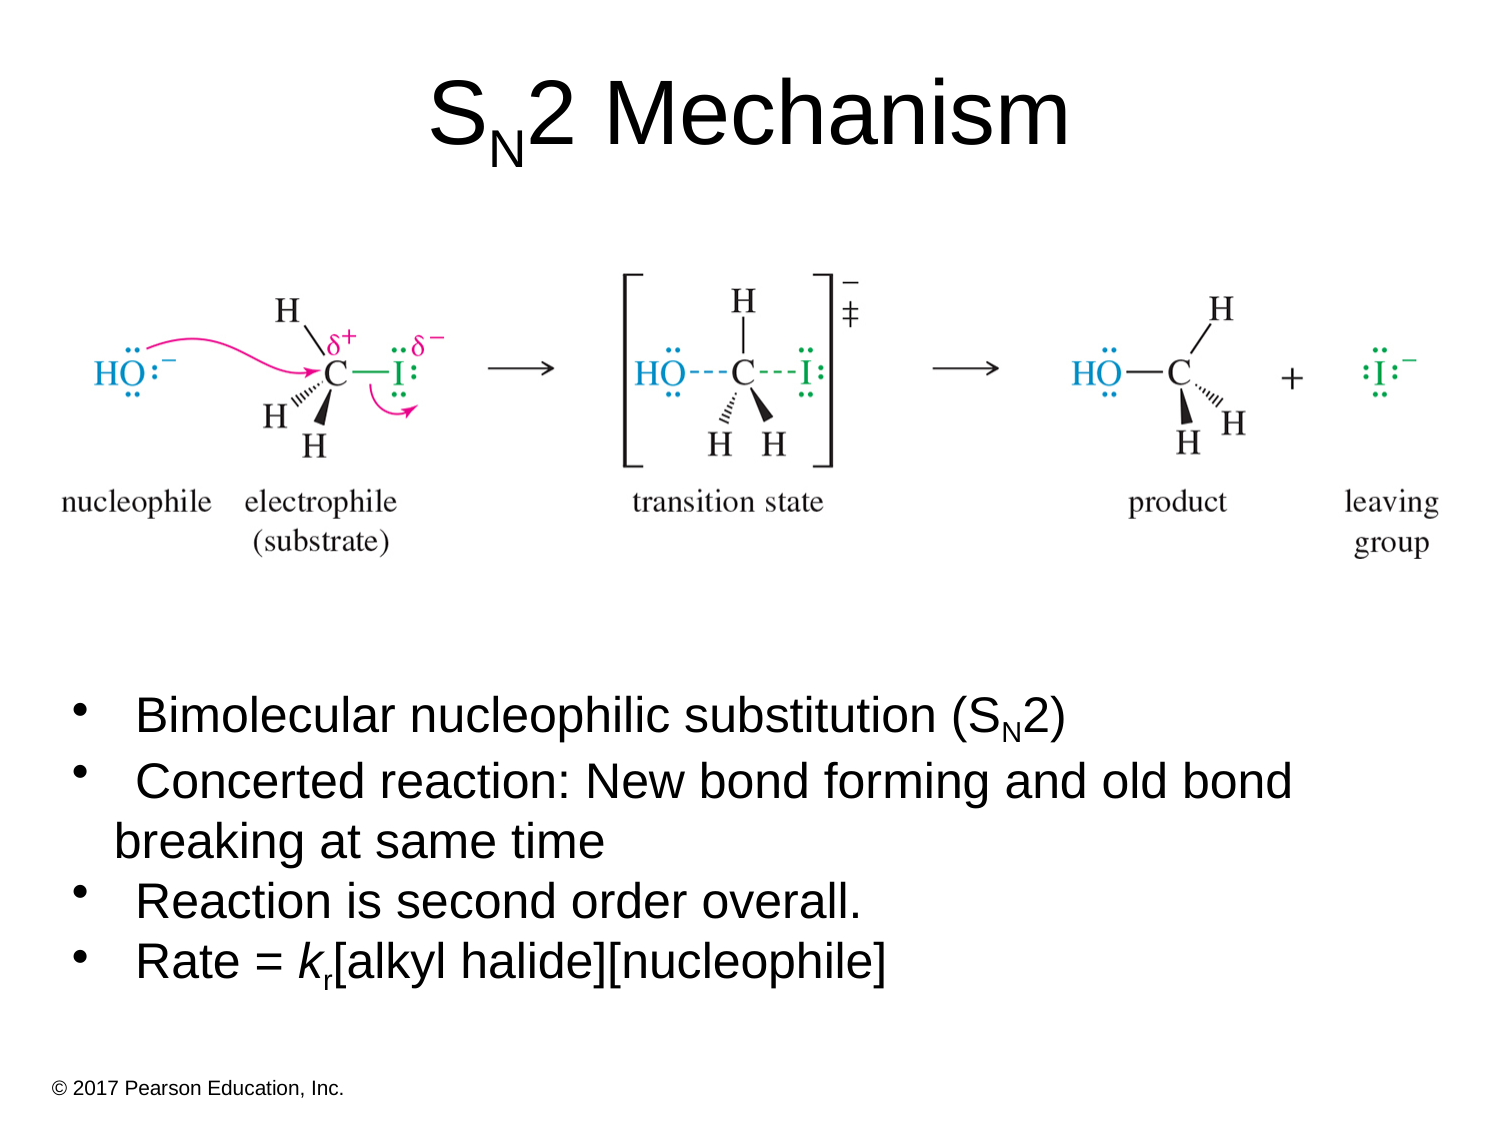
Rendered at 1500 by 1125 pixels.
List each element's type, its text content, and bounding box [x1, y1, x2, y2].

picture [49, 261, 1451, 563]
text_box Bimolecular nucleophilic substitution (SN2) Concerted reaction: New bond forming and old bond breaking at same time Reaction is second order overall. Rate = kr[alkyl halide][nucleophile] [57, 674, 1436, 1004]
title SN2 Mechanism [75, 45, 1425, 233]
